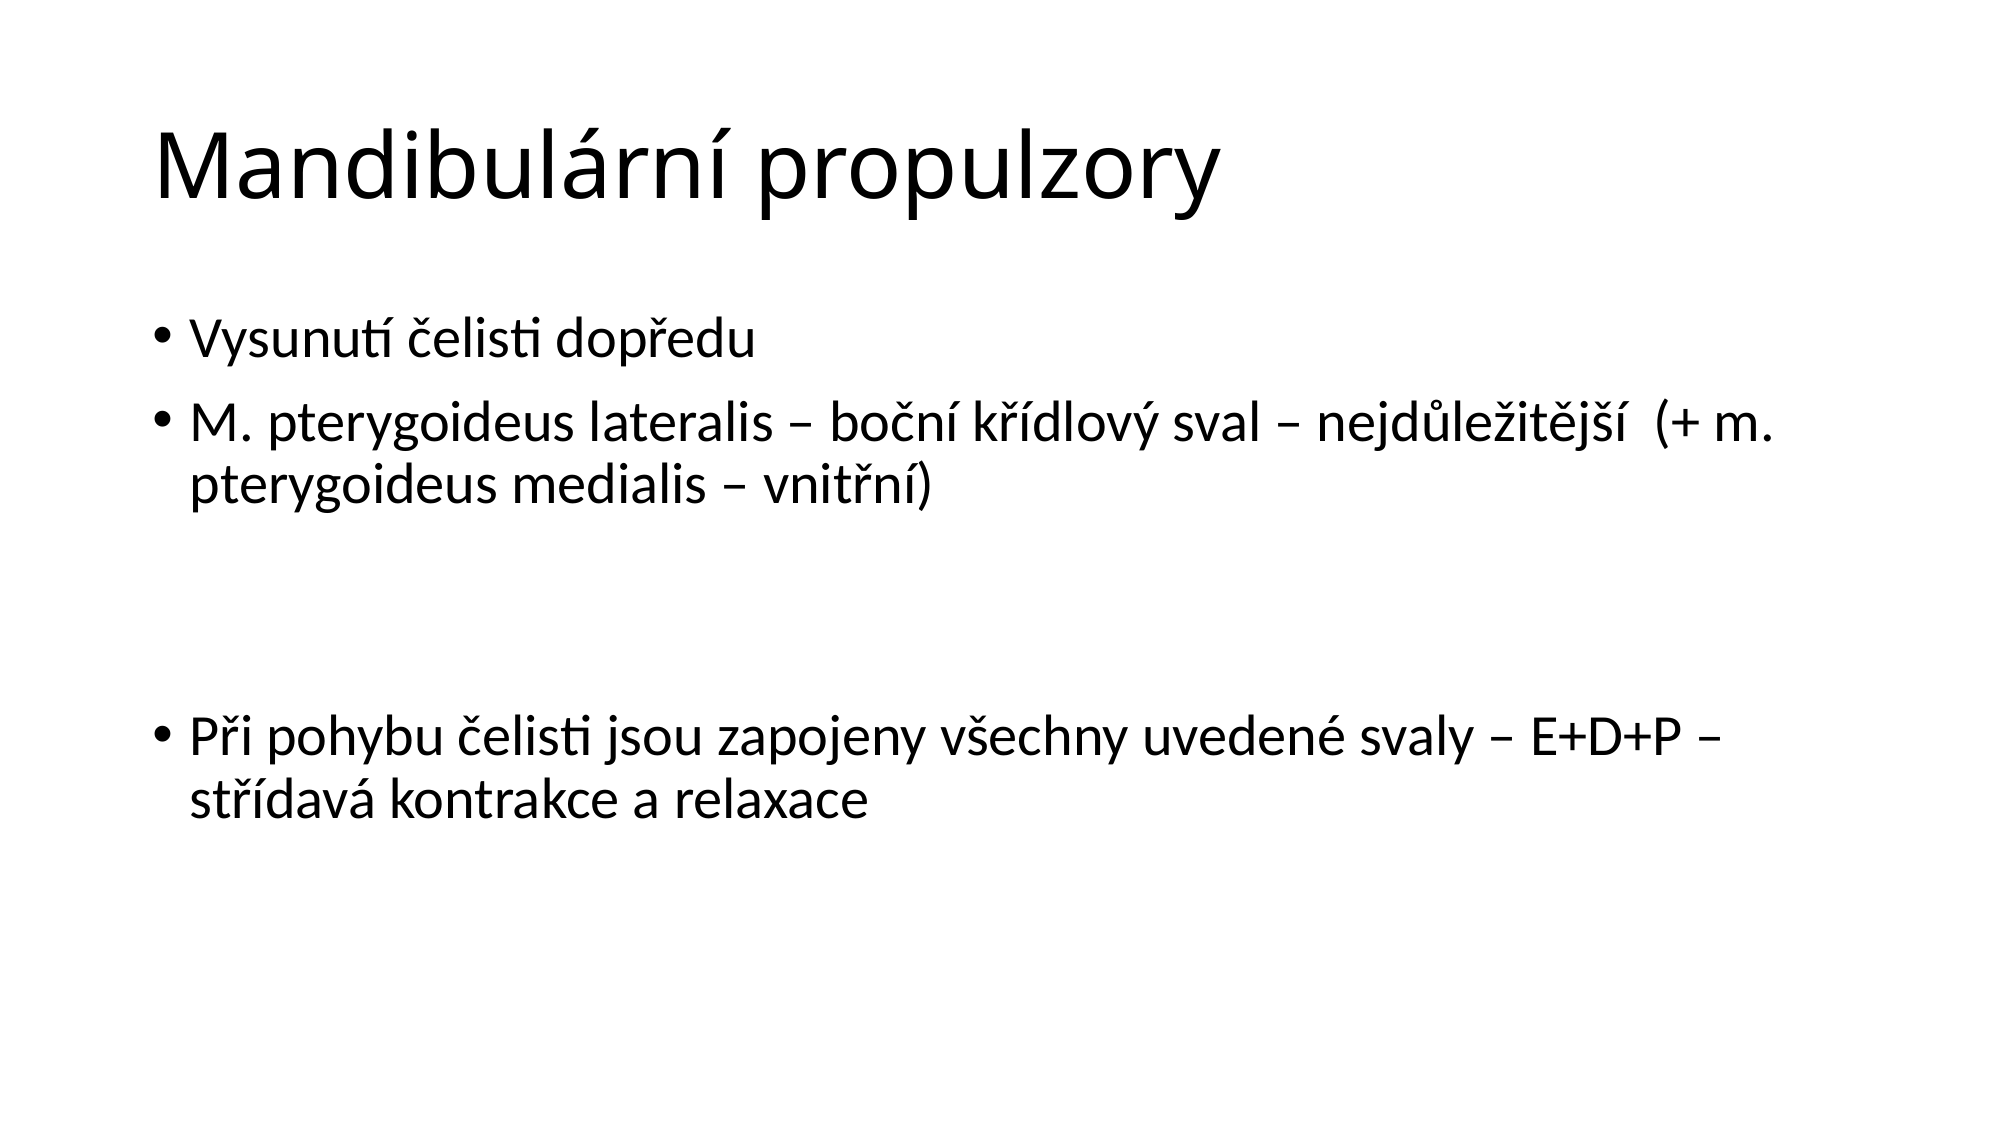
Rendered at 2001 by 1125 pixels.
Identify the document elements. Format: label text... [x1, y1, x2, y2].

title Mandibulární propulzory [137, 59, 1863, 278]
list Vysunutí čelisti dopředu M. pterygoideus lateralis – boční křídlový sval – nejdůležitější (+ m. pterygoideus medialis – vnitřní) Při pohybu čelisti jsou zapojeny všechny uvedené svaly – E+D+P – střídavá kontrakce a relaxace [137, 299, 1863, 1014]
